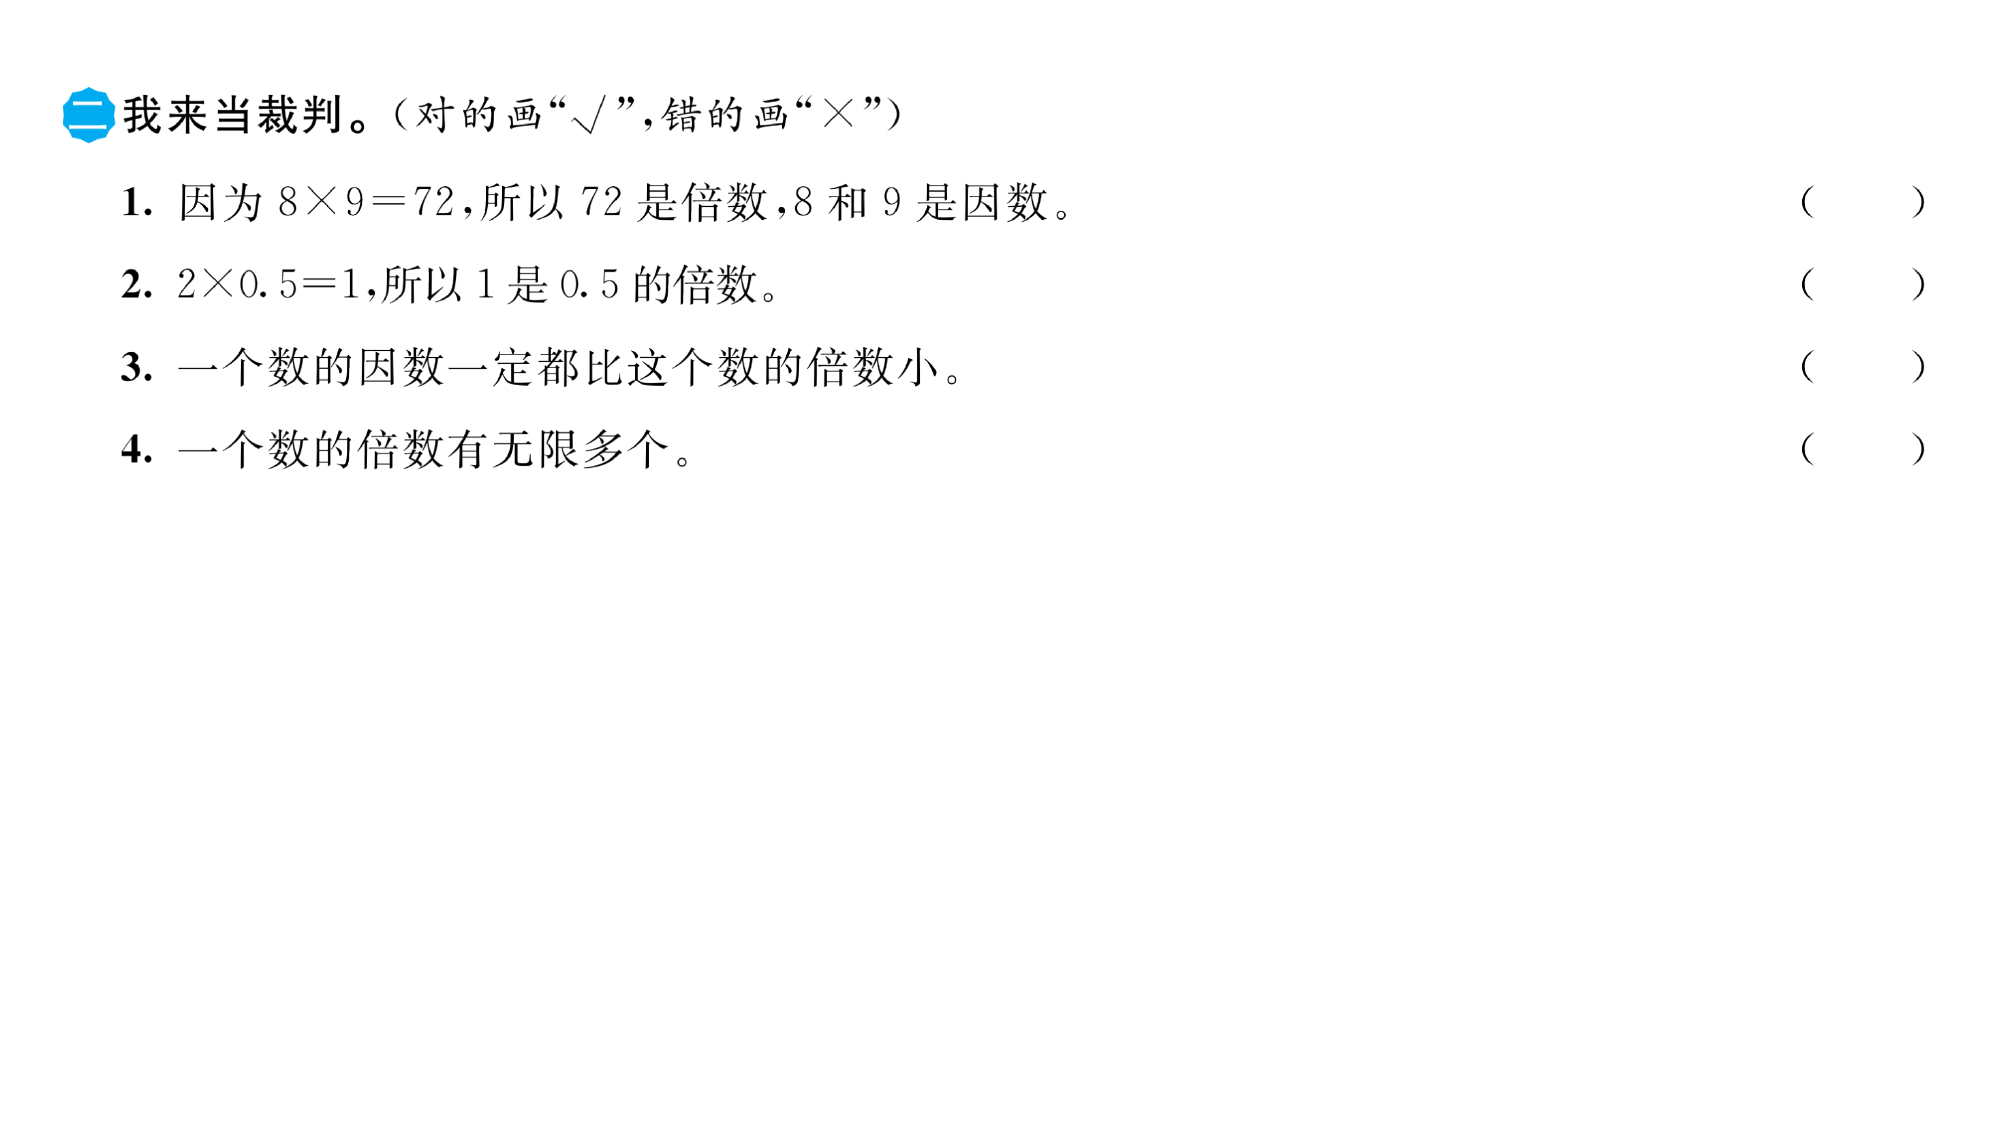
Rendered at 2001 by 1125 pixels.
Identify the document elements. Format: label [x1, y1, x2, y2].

picture [58, 58, 1949, 499]
